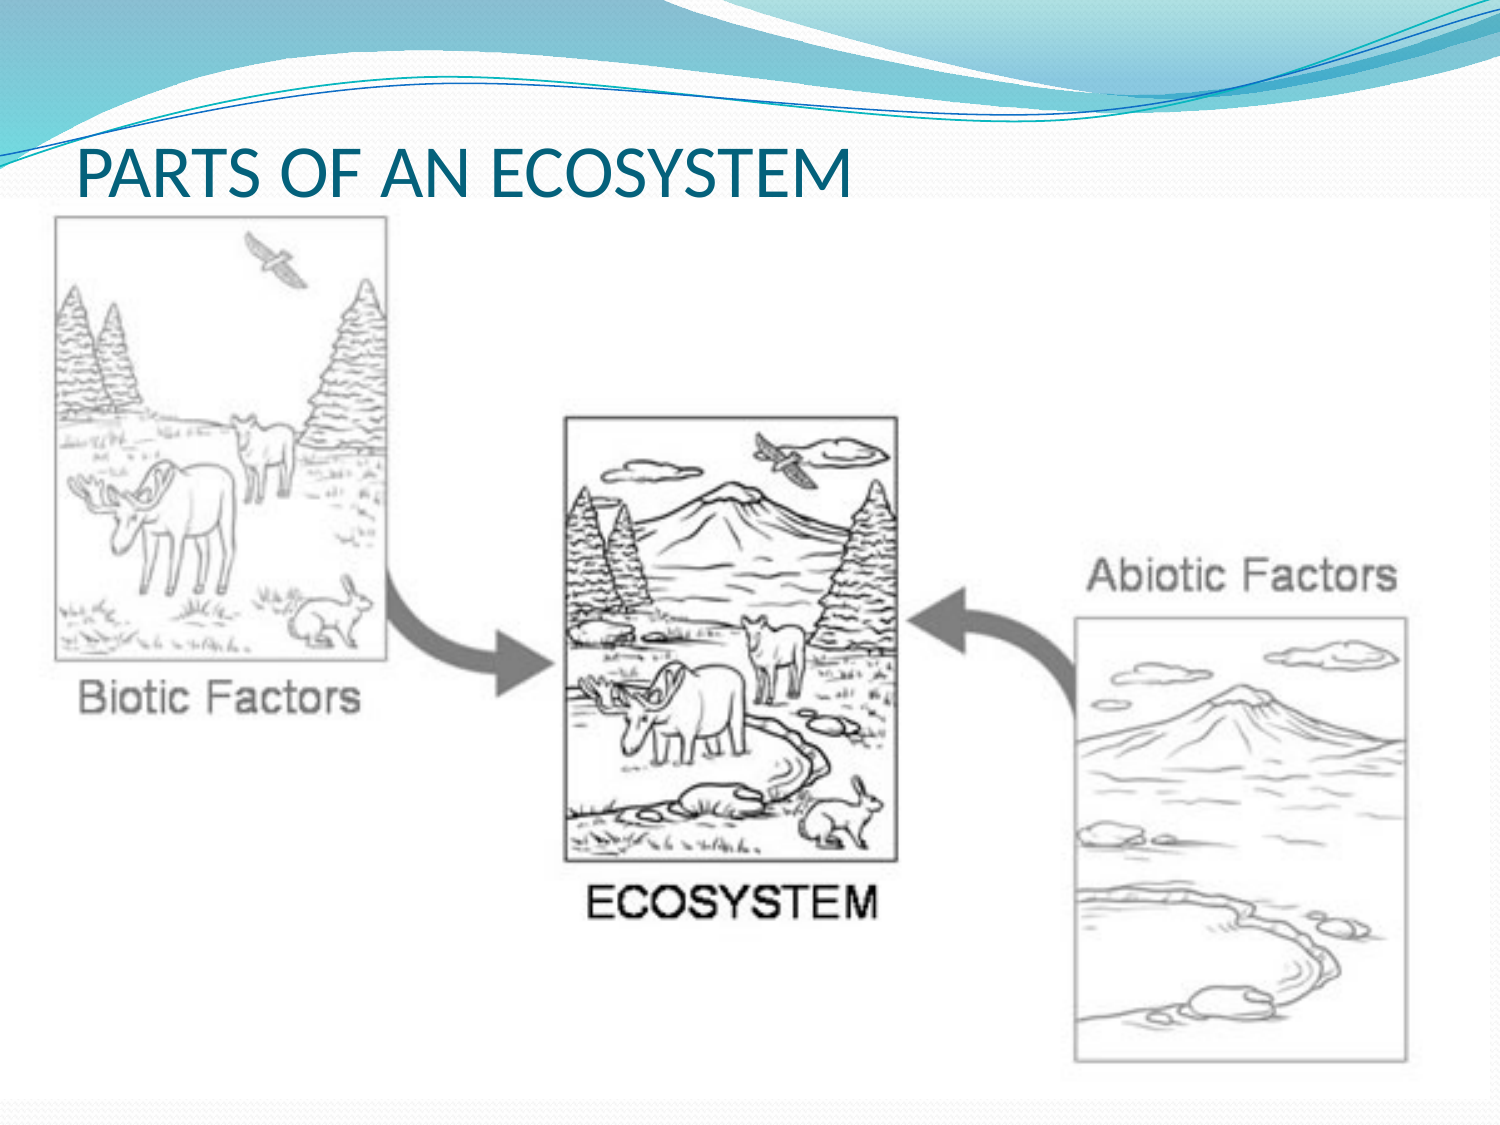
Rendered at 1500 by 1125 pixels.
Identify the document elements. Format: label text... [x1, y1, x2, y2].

title PARTS OF AN ECOSYSTEM [75, 115, 1425, 199]
picture [0, 199, 1490, 1099]
